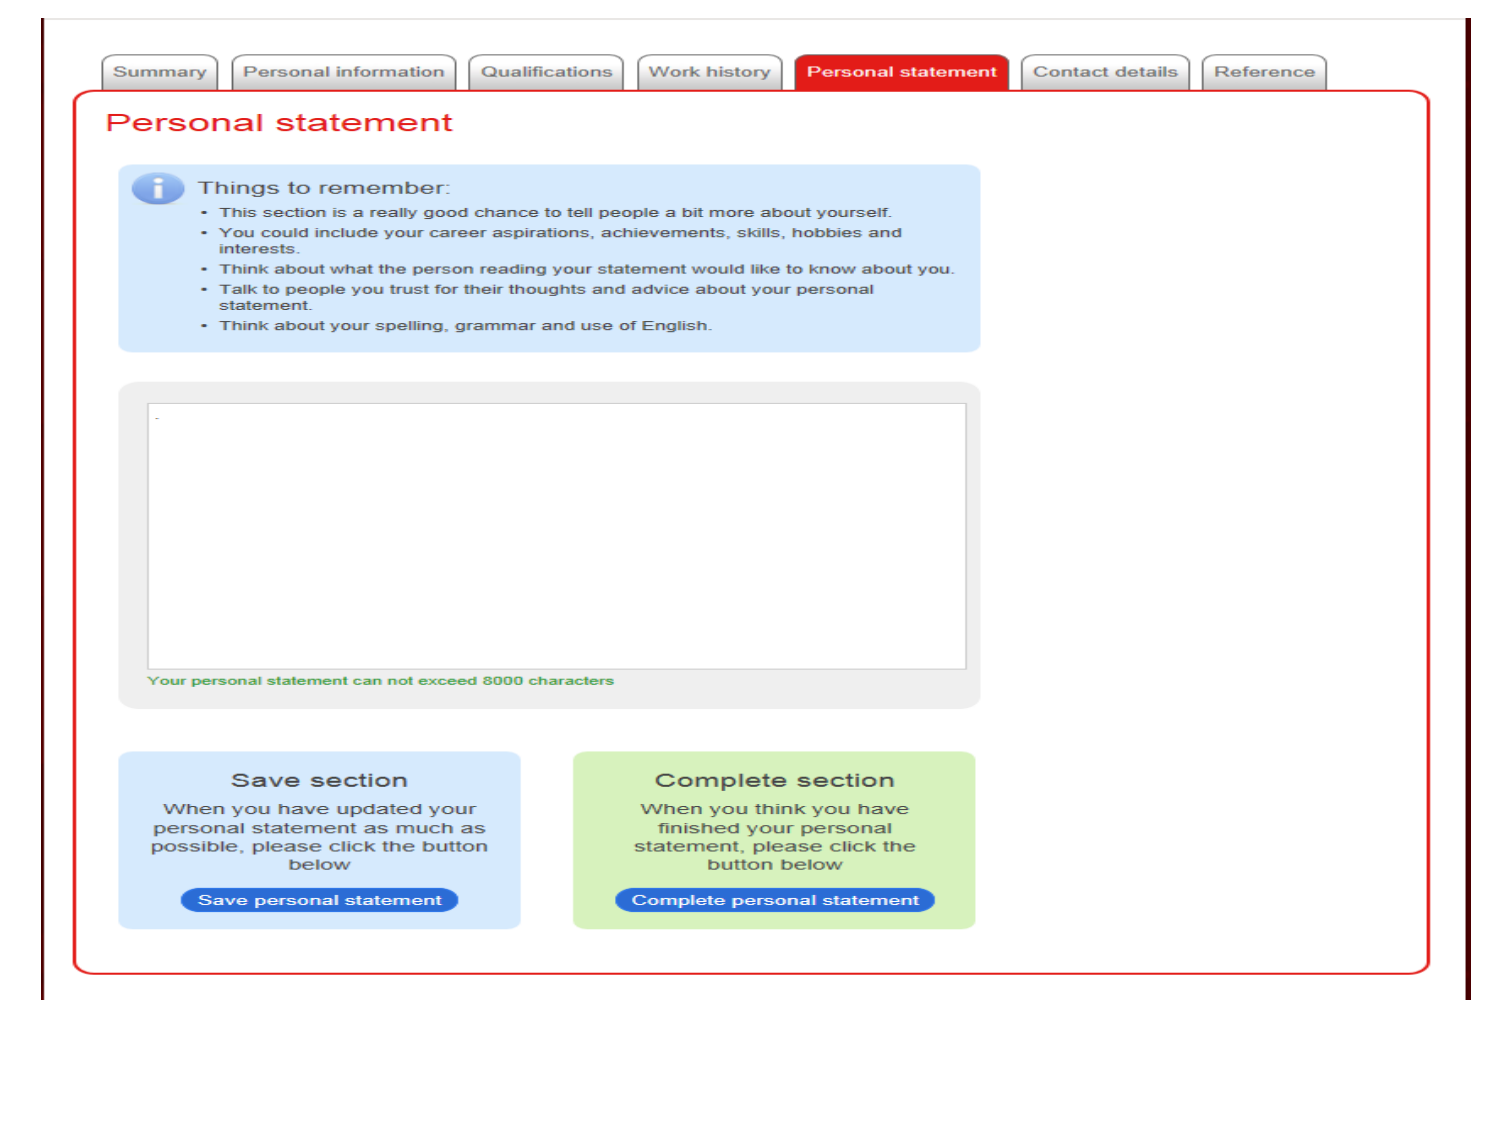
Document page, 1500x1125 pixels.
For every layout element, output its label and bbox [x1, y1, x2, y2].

picture [40, 18, 1471, 1000]
